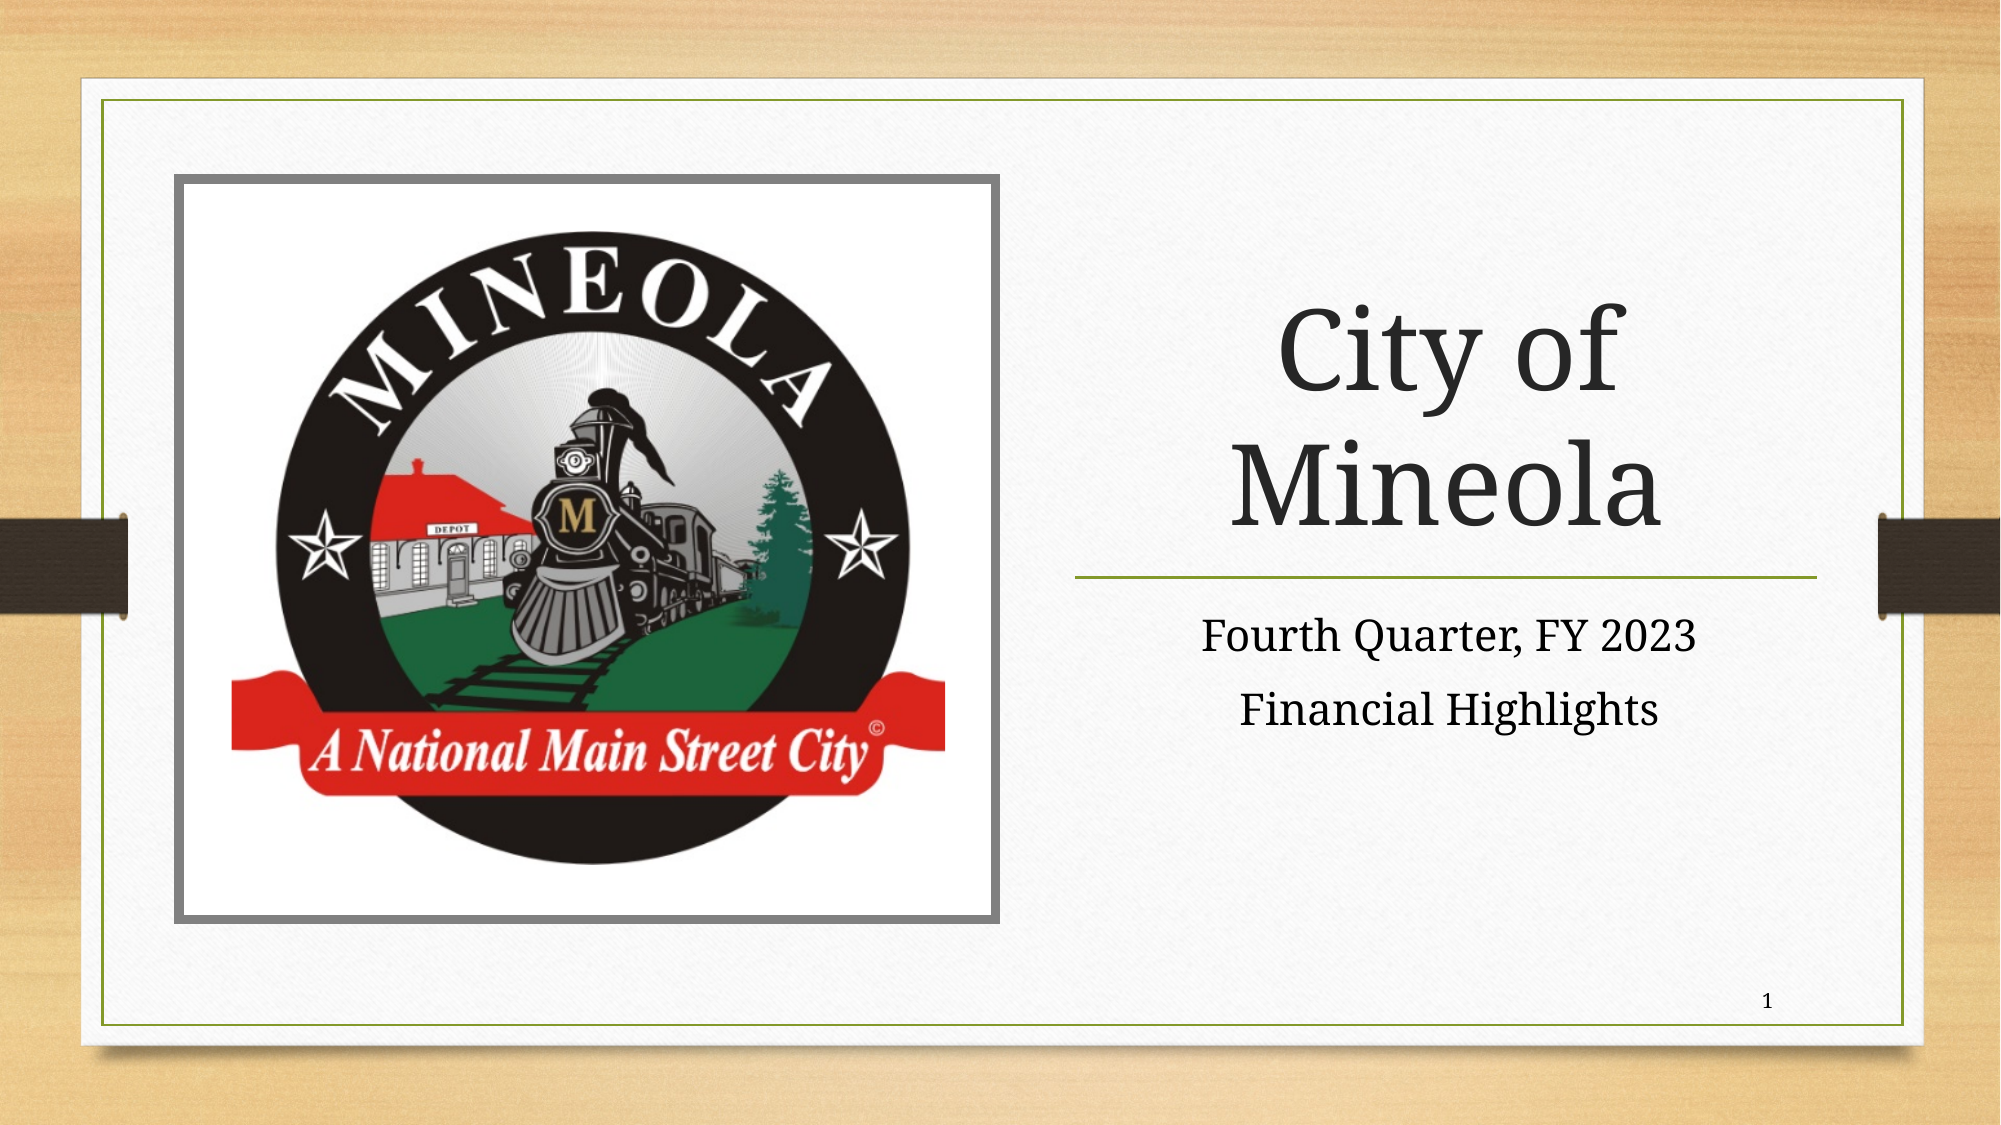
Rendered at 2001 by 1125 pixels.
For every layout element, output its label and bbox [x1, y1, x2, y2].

picture [231, 231, 946, 865]
text_box [0, 0, 2000, 1125]
